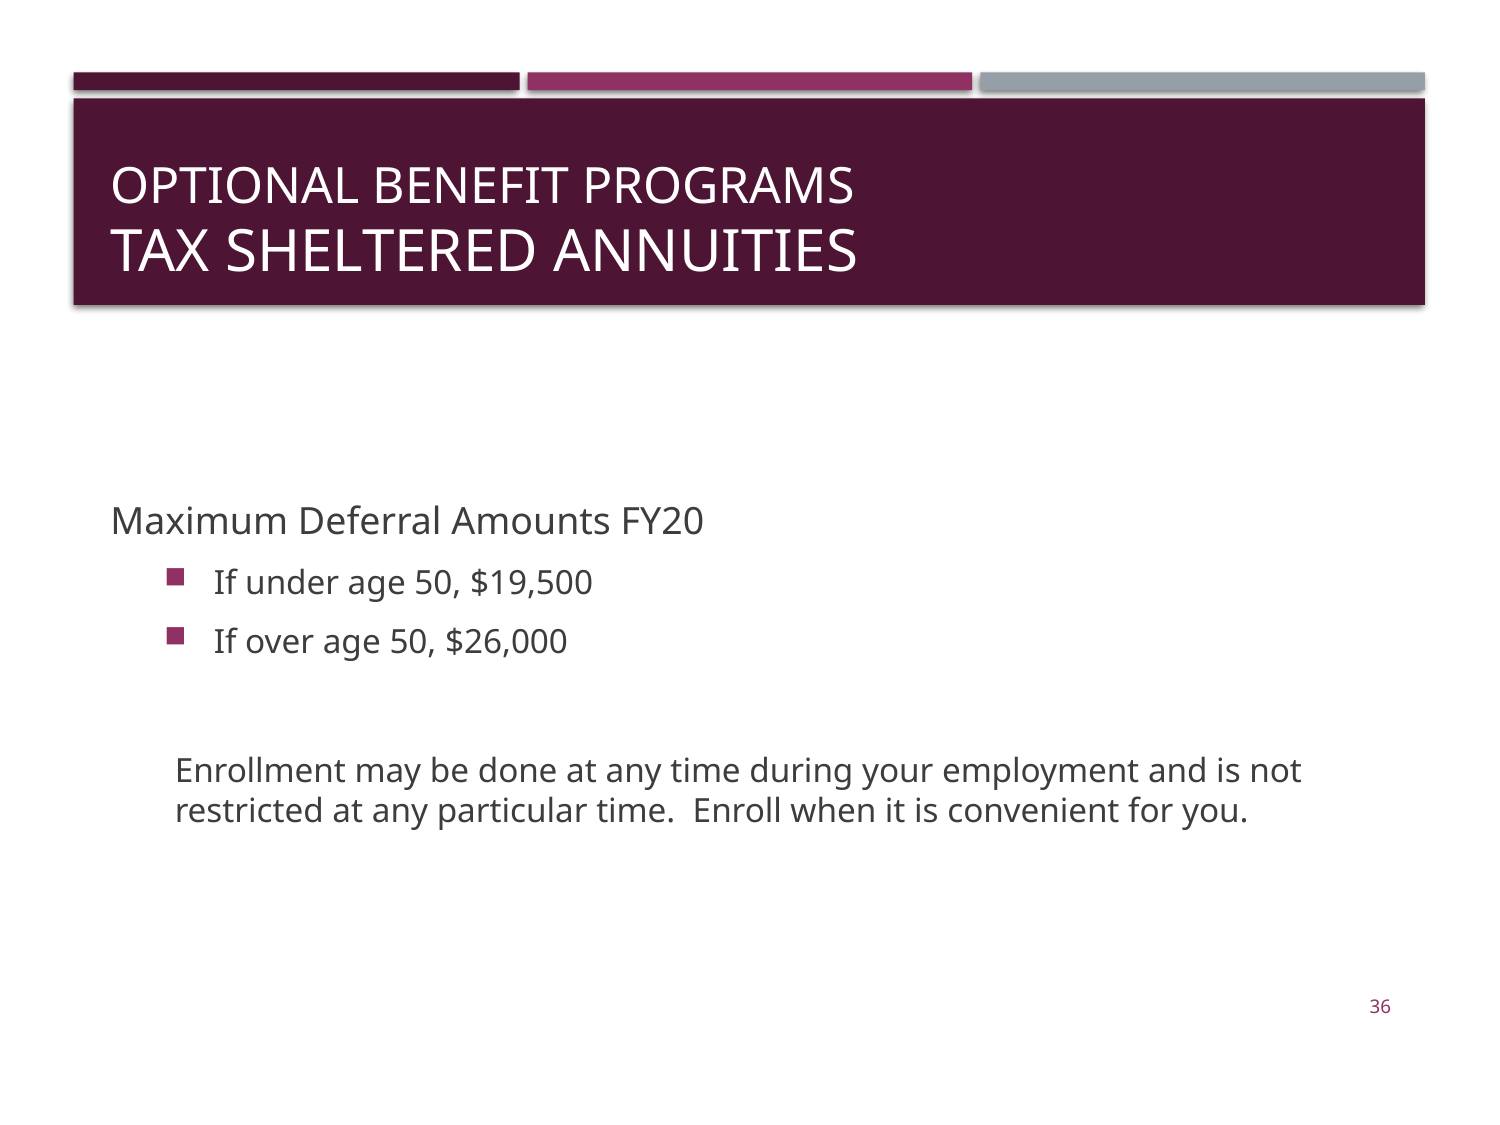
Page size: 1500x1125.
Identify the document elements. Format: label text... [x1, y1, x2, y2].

list Maximum Deferral Amounts FY20 If under age 50, $19,500 If over age 50, $26,000 Enrollment may be done at any time during your employment and is not restricted at any particular time. Enroll when it is convenient for you. [95, 365, 1406, 962]
title Optional Benefit Programs Tax Sheltered Annuities [95, 112, 1406, 291]
slide_number 36 [1279, 977, 1406, 1037]
